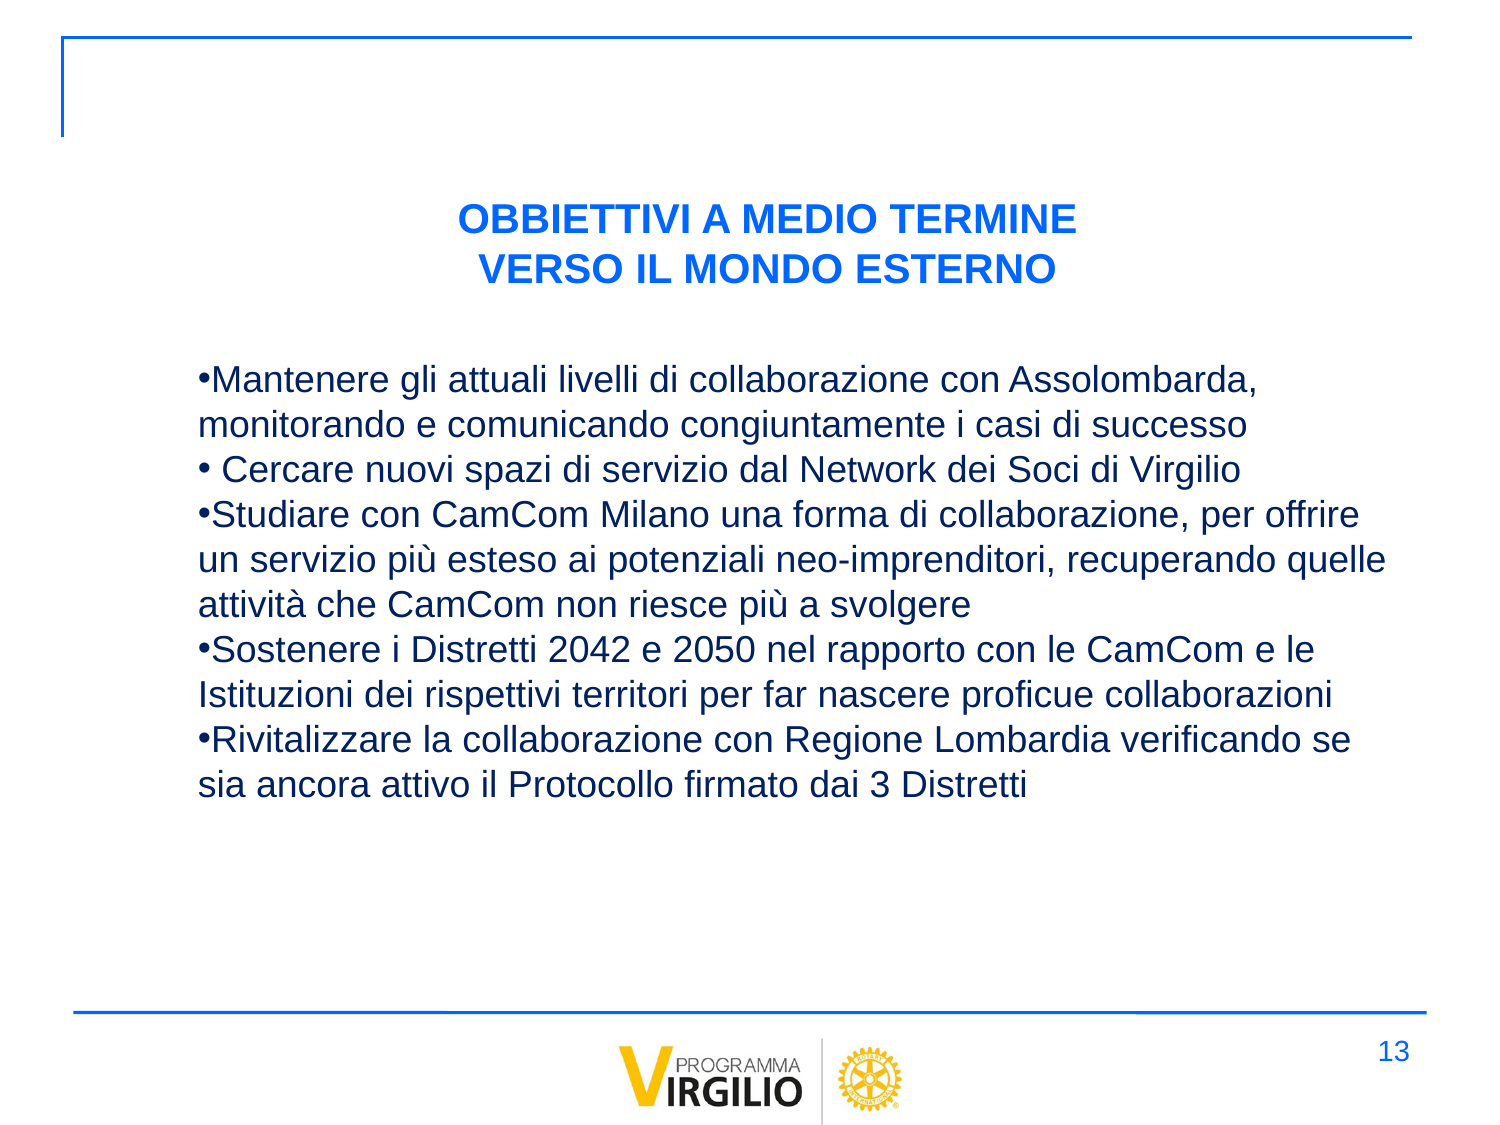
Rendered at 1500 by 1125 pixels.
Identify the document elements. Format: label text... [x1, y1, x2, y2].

text_box OBBIETTIVI A MEDIO TERMINE VERSO IL MONDO ESTERNO [441, 184, 1094, 302]
picture [608, 1034, 916, 1125]
text_box Mantenere gli attuali livelli di collaborazione con Assolombarda, monitorando e comunicando congiuntamente i casi di successo Cercare nuovi spazi di servizio dal Network dei Soci di Virgilio Studiare con CamCom Milano una forma di collaborazione, per offrire un servizio più esteso ai potenziali neo-imprenditori, recuperando quelle attività che CamCom non riesce più a svolgere Sostenere i Distretti 2042 e 2050 nel rapporto con le CamCom e le Istituzioni dei rispettivi territori per far nascere proficue collaborazioni Rivitalizzare la collaborazione con Regione Lombardia verificando se sia ancora attivo il Protocollo firmato dai 3 Distretti [183, 302, 1412, 858]
text_box ‹#› [1074, 1024, 1425, 1103]
